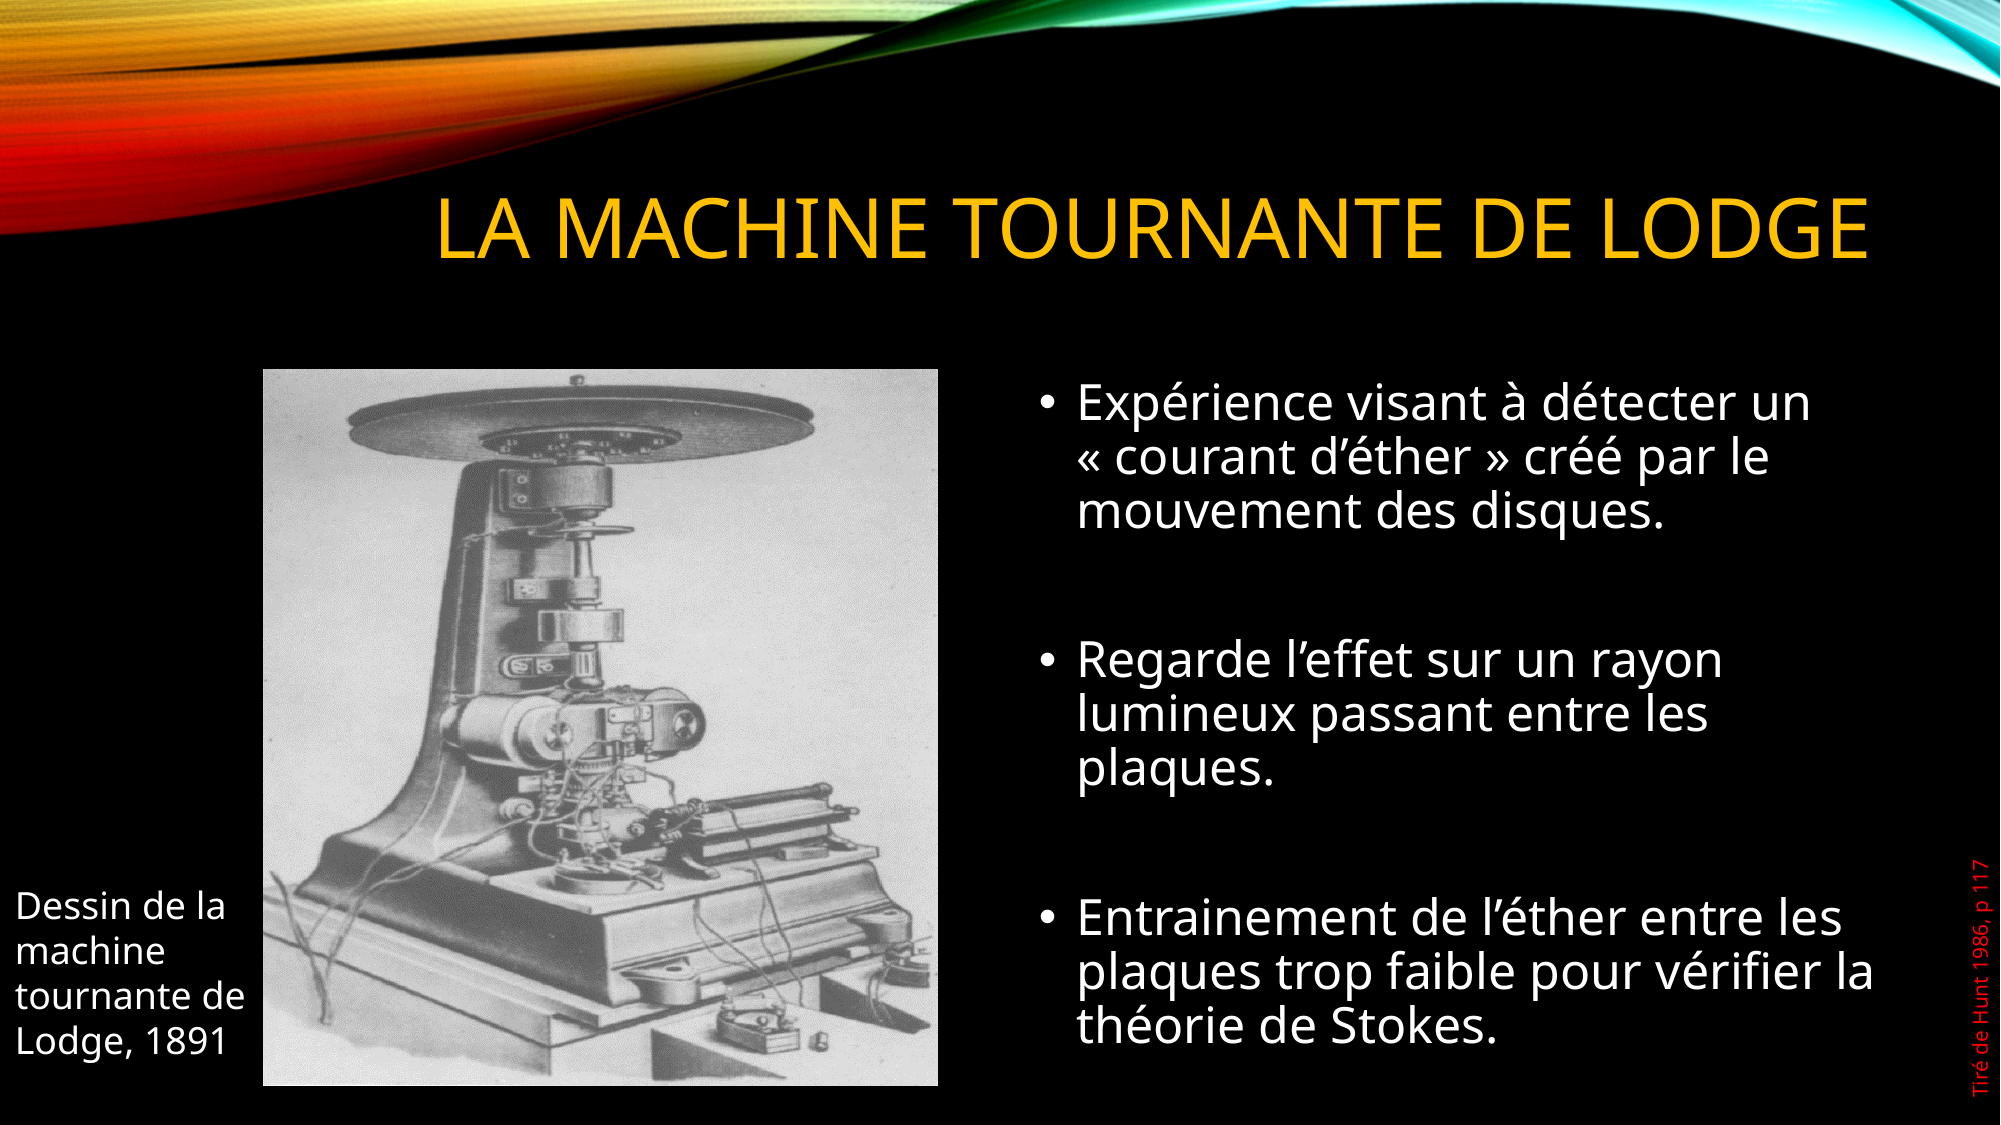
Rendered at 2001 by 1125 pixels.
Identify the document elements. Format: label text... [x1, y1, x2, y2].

picture [0, 0, 2000, 237]
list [263, 369, 939, 1086]
list Expérience visant à détecter un « courant d’éther » créé par le mouvement des disques. Regarde l’effet sur un rayon lumineux passant entre les plaques. Entrainement de l’éther entre les plaques trop faible pour vérifier la théorie de Stokes. [1024, 369, 1919, 1072]
text_box Dessin de la machine tournante de Lodge, 1891 [0, 874, 263, 1070]
text_box Tiré de Hunt 1986, p 117 [1959, 727, 2000, 1113]
title La machine tournante de Lodge [290, 125, 1888, 338]
